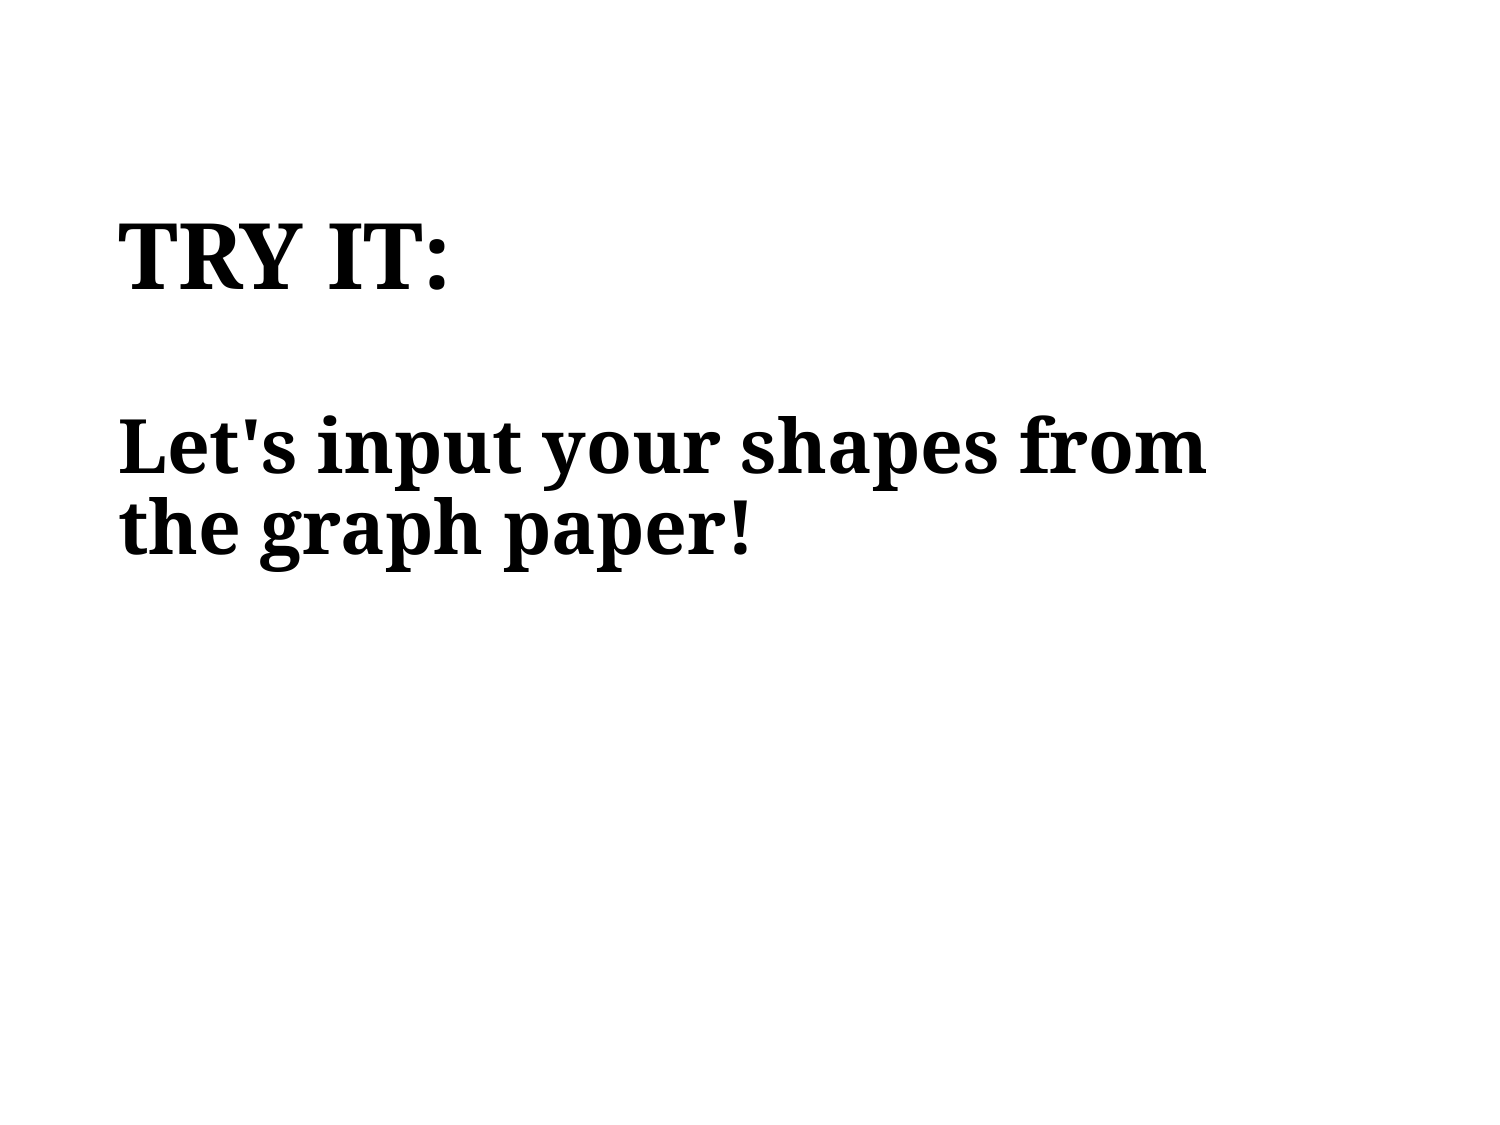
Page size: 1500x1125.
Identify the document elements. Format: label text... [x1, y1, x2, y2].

title TRY IT: Let's input your shapes from the graph paper! [103, 59, 1284, 722]
